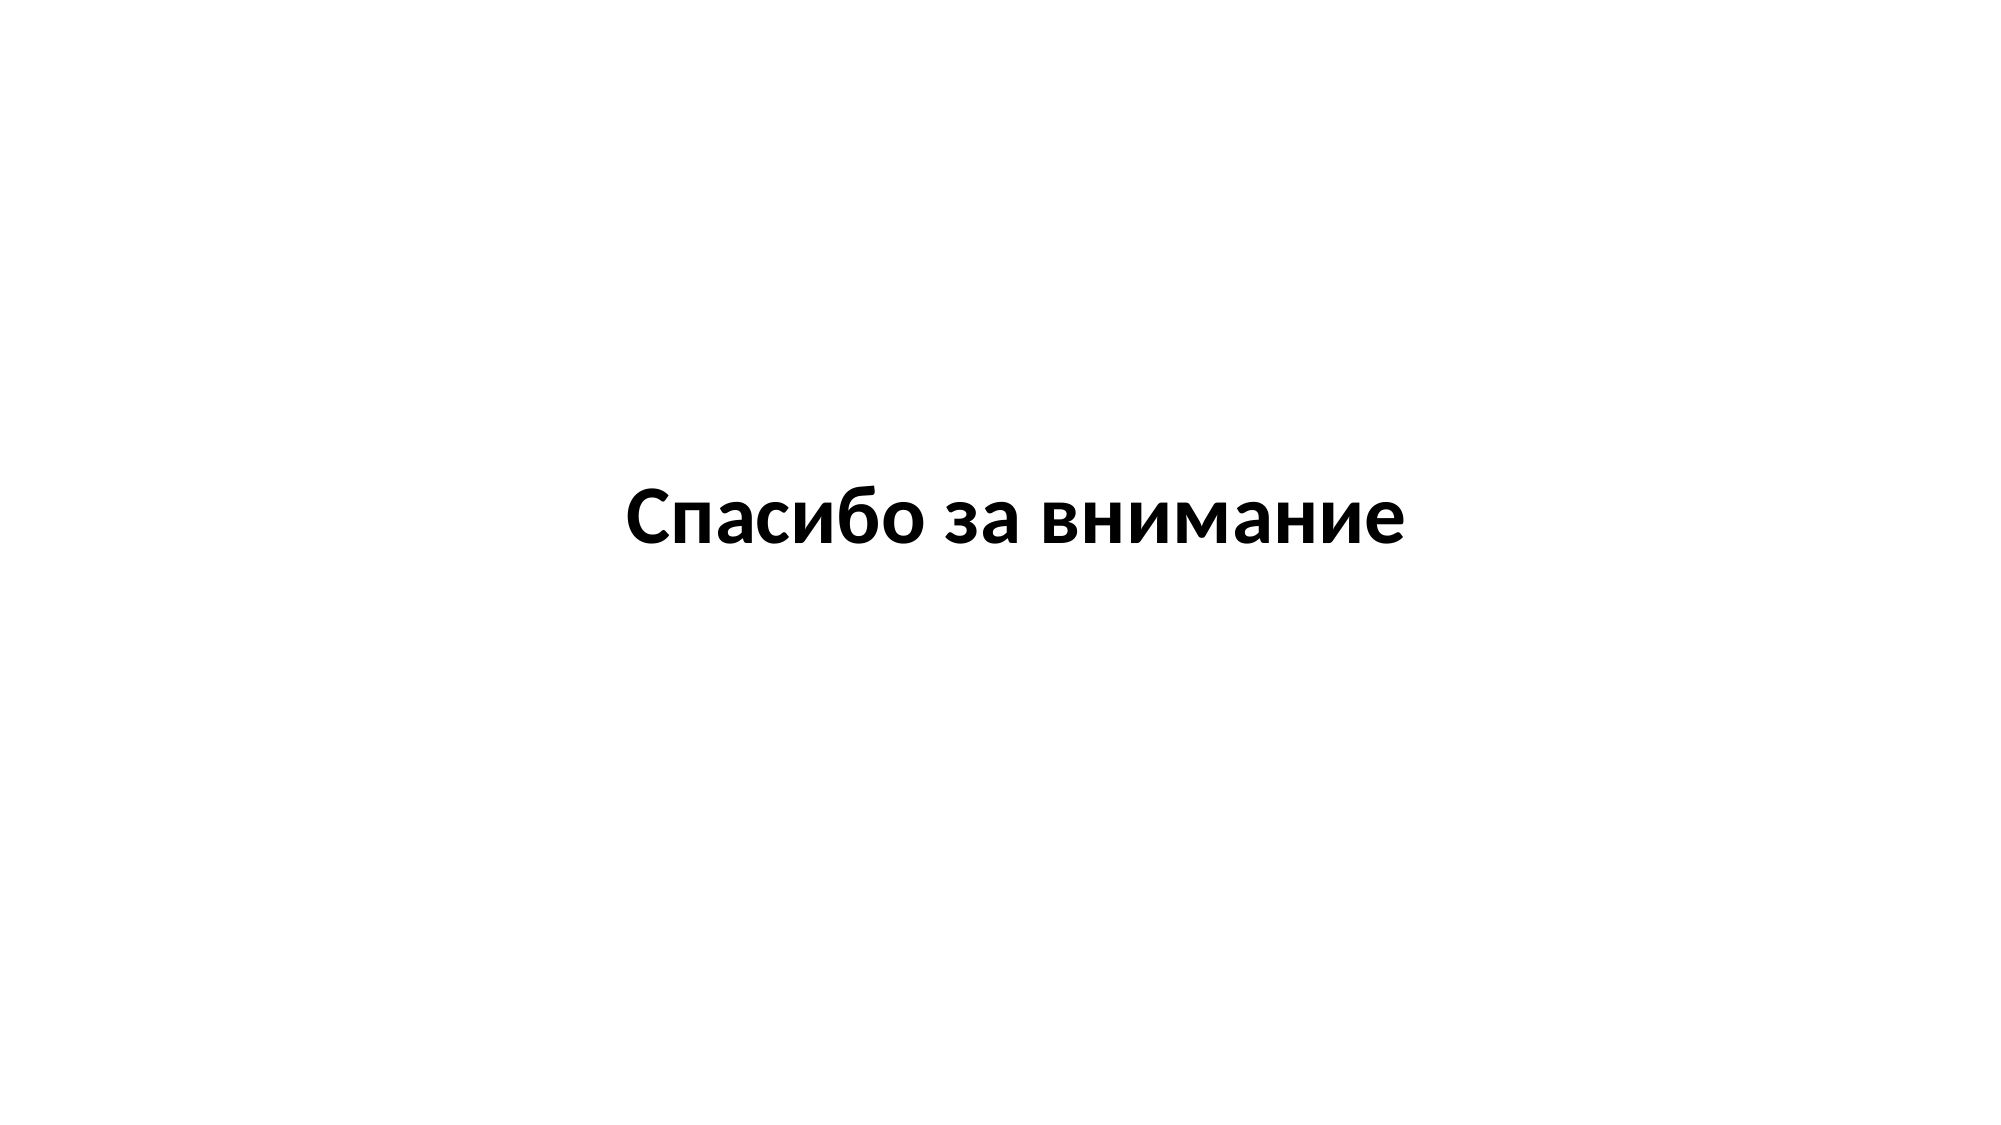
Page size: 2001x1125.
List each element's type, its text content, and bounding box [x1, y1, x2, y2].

text_box Спасибо за внимание [98, 320, 1823, 563]
